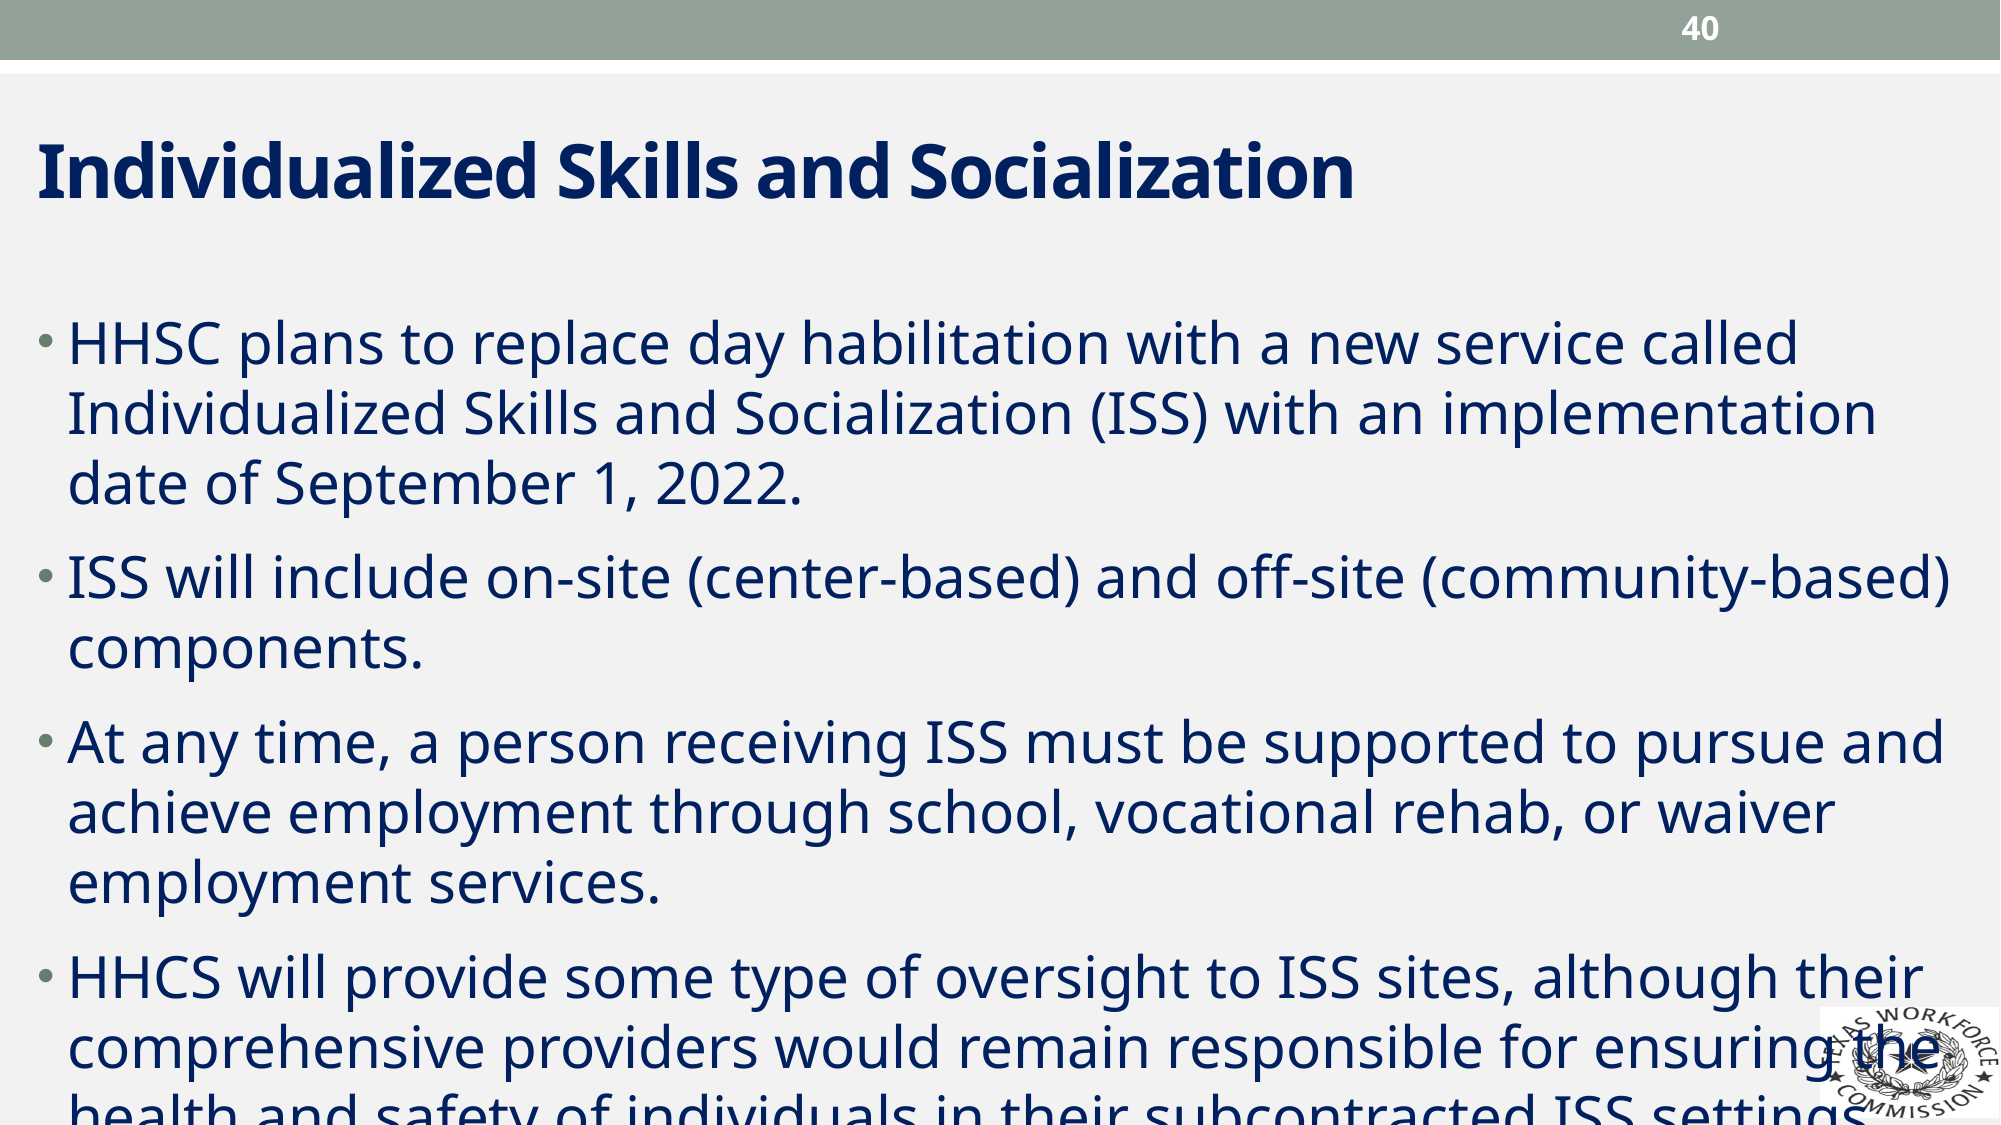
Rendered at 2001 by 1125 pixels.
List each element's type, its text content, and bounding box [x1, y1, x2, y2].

slide_number 40 [1666, 3, 1900, 57]
picture [1820, 1007, 1999, 1118]
title Individualized Skills and Socialization [22, 87, 1800, 250]
list HHSC plans to replace day habilitation with a new service called Individualized Skills and Socialization (ISS) with an implementation date of September 1, 2022. ISS will include on-site (center-based) and off-site (community-based) components. At any time, a person receiving ISS must be supported to pursue and achieve employment through school, vocational rehab, or waiver employment services. HHCS will provide some type of oversight to ISS sites, although their comprehensive providers would remain responsible for ensuring the health and safety of individuals in their subcontracted ISS settings. [22, 298, 1981, 1099]
